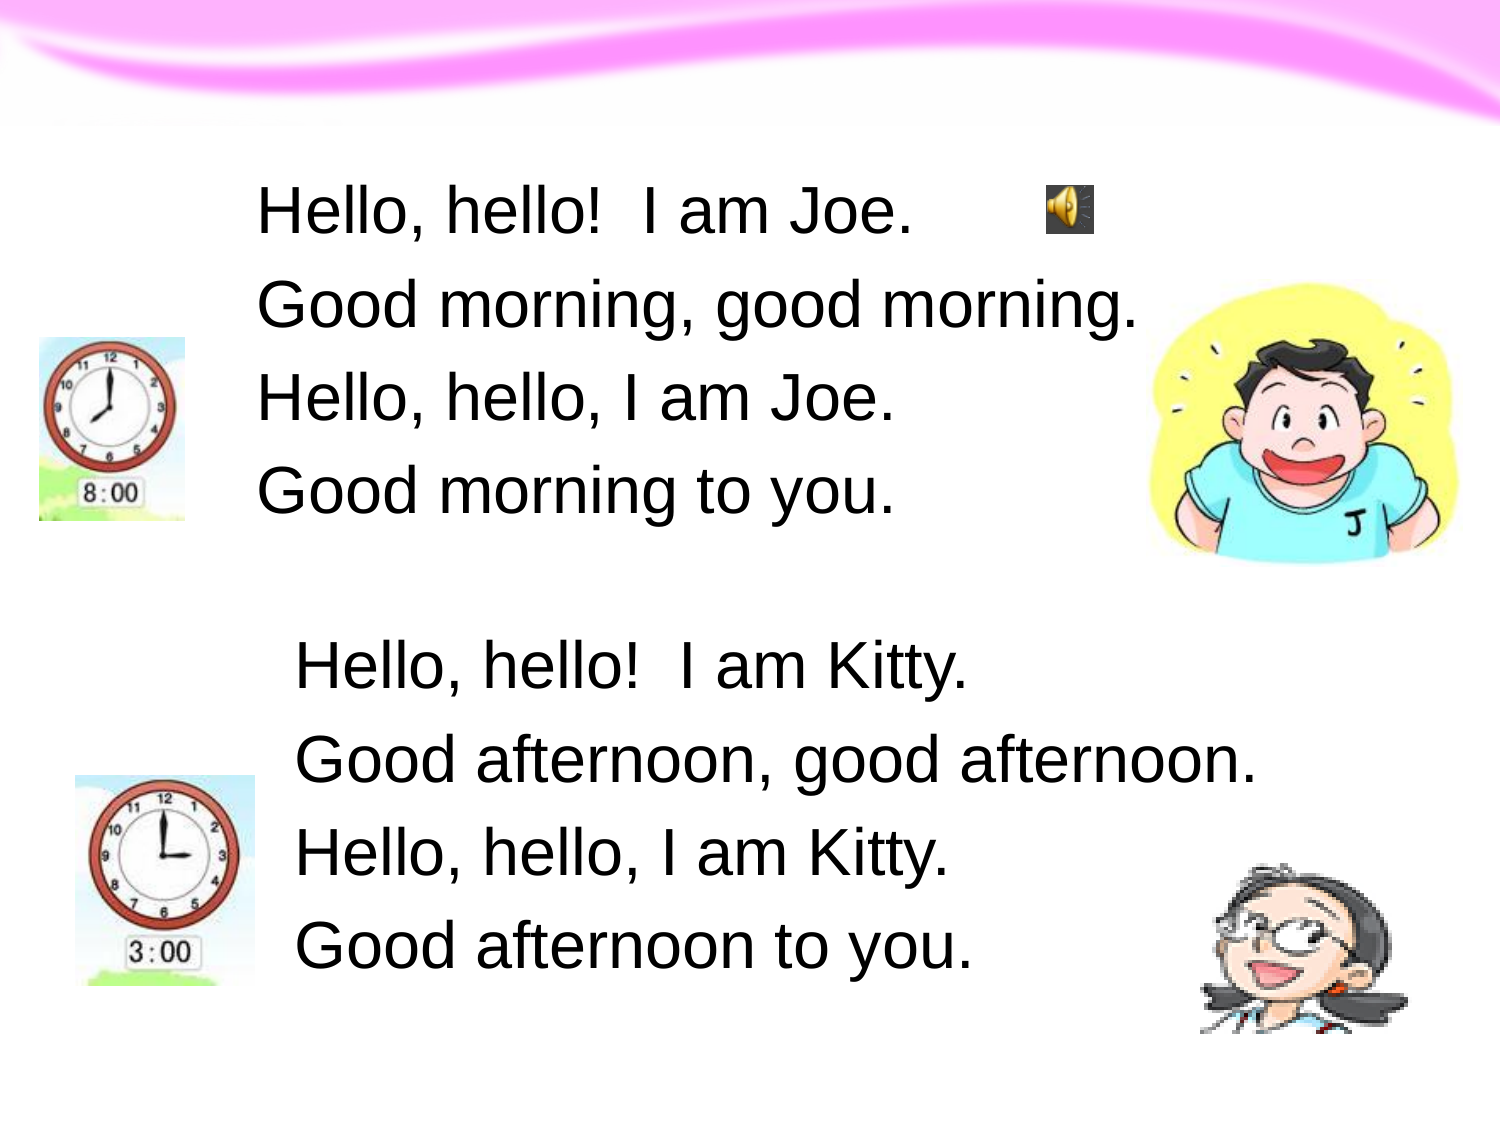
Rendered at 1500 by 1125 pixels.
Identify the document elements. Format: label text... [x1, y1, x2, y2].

text_box Hello, hello! I am Kitty. Good afternoon, good afternoon. Hello, hello, I am Kitty. Good afternoon to you. [149, 614, 1500, 1047]
picture [1199, 857, 1412, 1035]
picture [1045, 184, 1096, 235]
picture [1146, 278, 1463, 567]
list Hello, hello! I am Joe. Good morning, good morning. Hello, hello, I am Joe. Good morning to you. [112, 159, 1463, 773]
picture [74, 775, 255, 987]
picture [39, 337, 185, 522]
picture [0, 0, 1500, 126]
